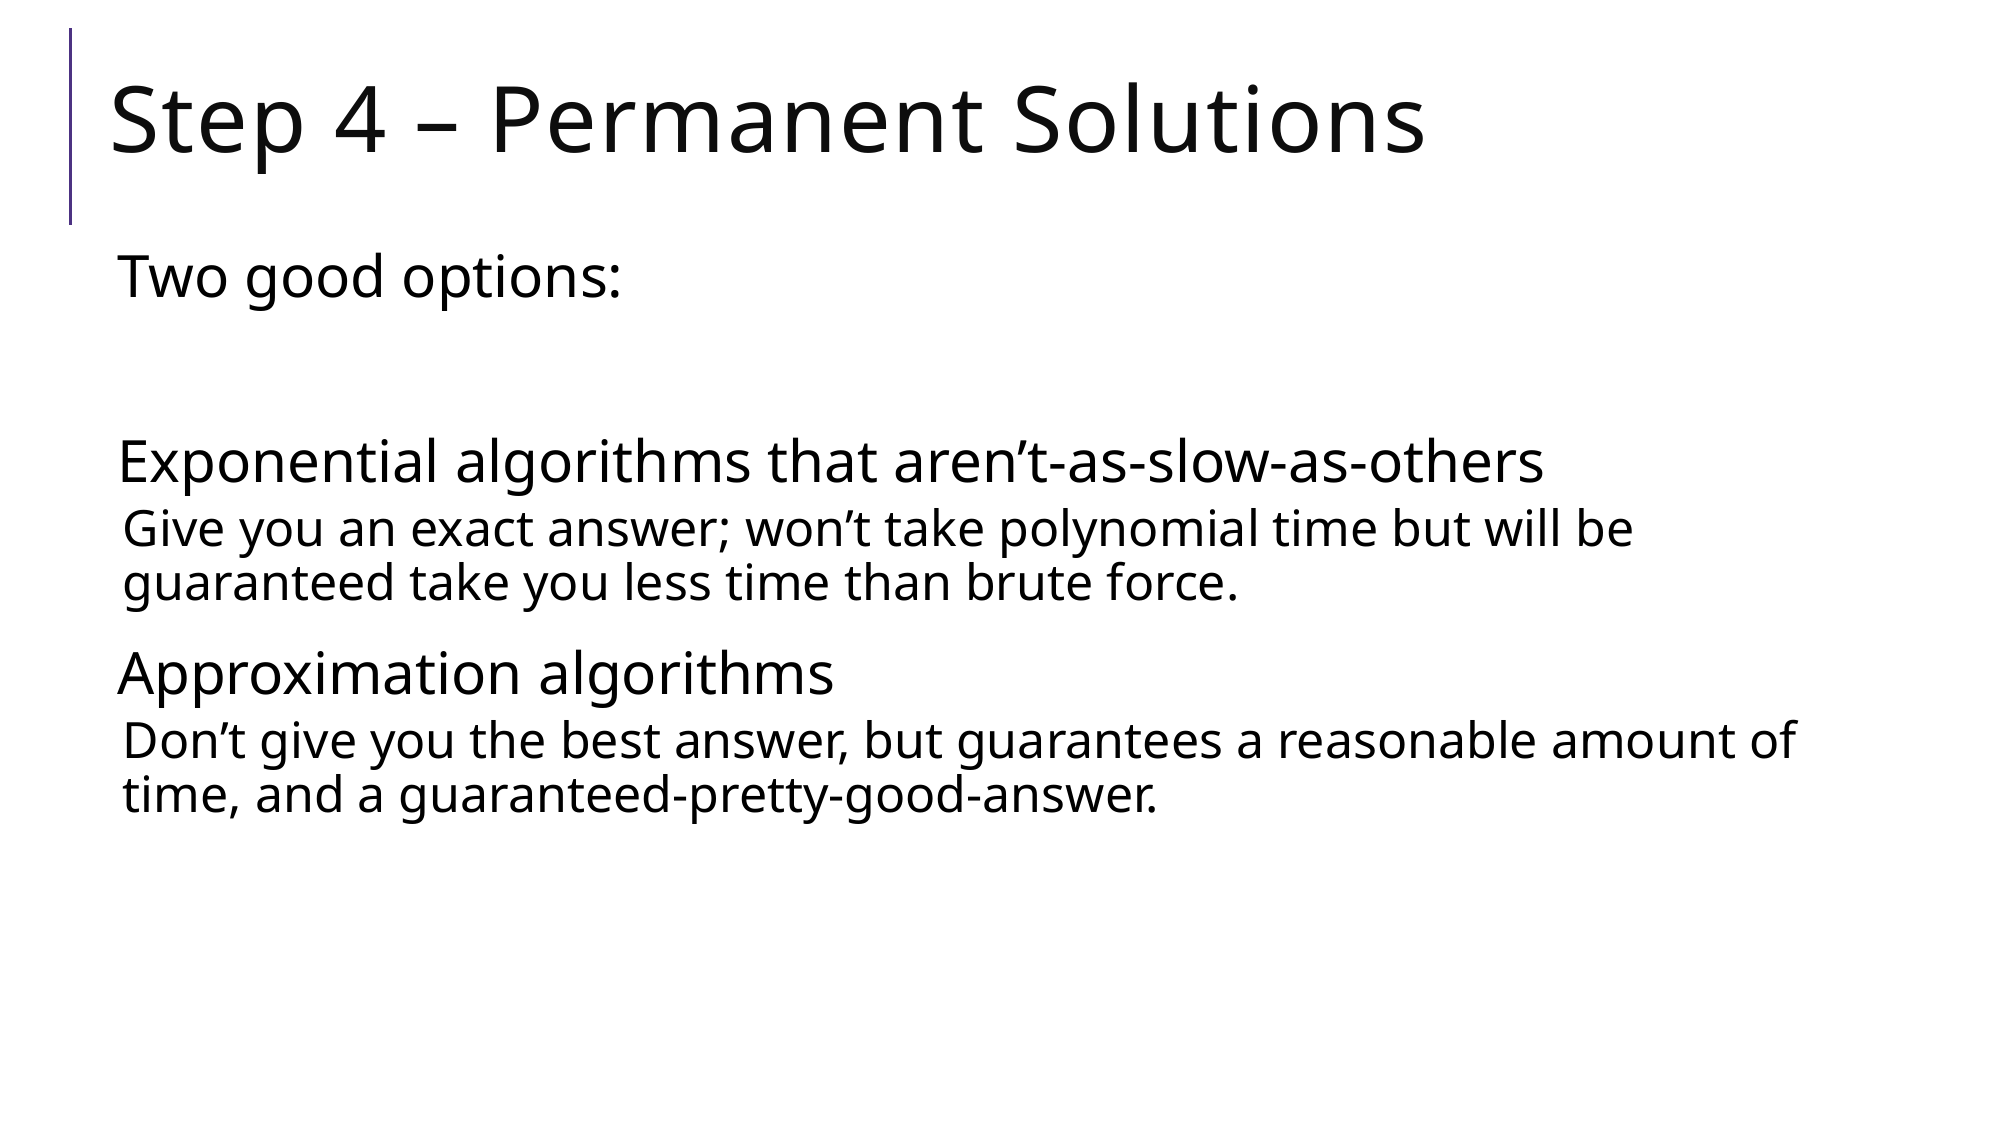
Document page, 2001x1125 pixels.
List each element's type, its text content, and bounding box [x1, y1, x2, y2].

title Step 4 – Permanent Solutions [94, 43, 1930, 210]
list Two good options: Exponential algorithms that aren’t-as-slow-as-others Give you an exact answer; won’t take polynomial time but will be guaranteed take you less time than brute force. Approximation algorithms Don’t give you the best answer, but guarantees a reasonable amount of time, and a guaranteed-pretty-good-answer. [94, 240, 1930, 1035]
